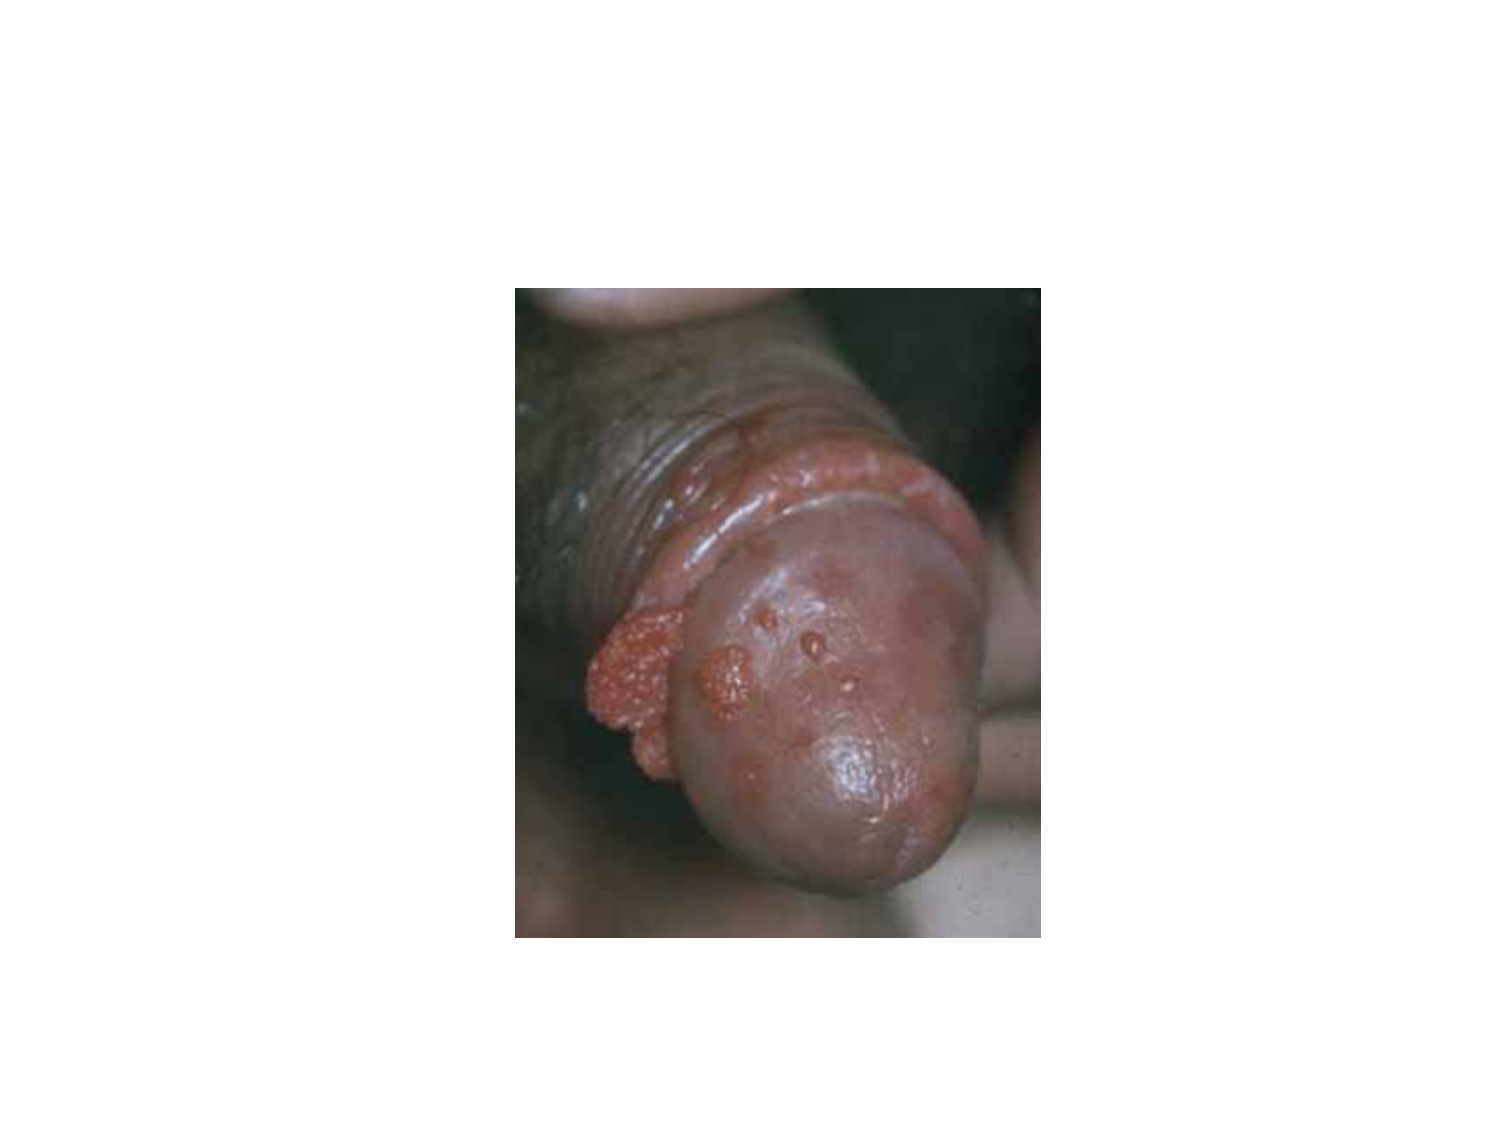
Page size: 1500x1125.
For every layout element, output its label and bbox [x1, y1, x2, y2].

list [515, 288, 1041, 939]
